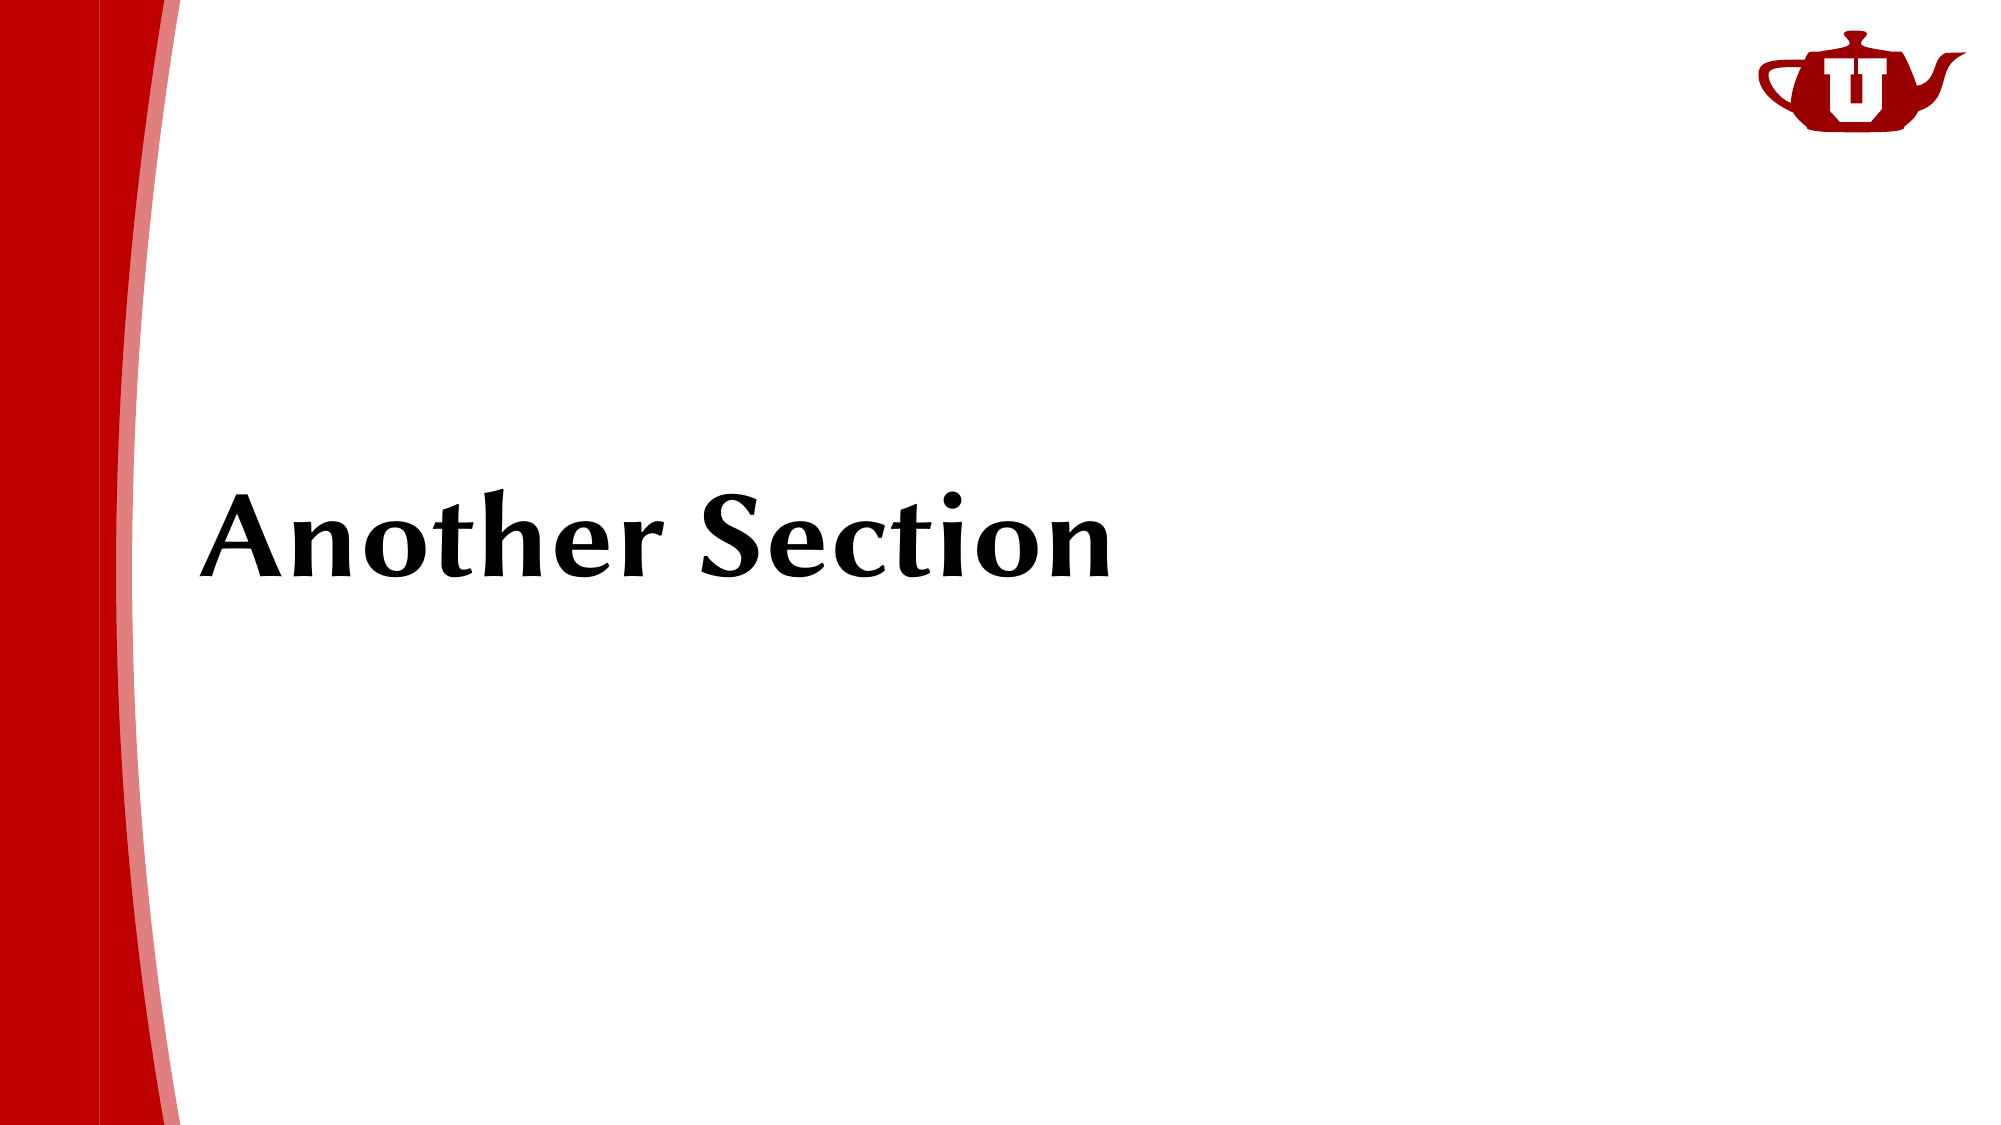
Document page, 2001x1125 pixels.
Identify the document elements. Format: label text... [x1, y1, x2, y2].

title Another Section [182, 143, 1885, 612]
